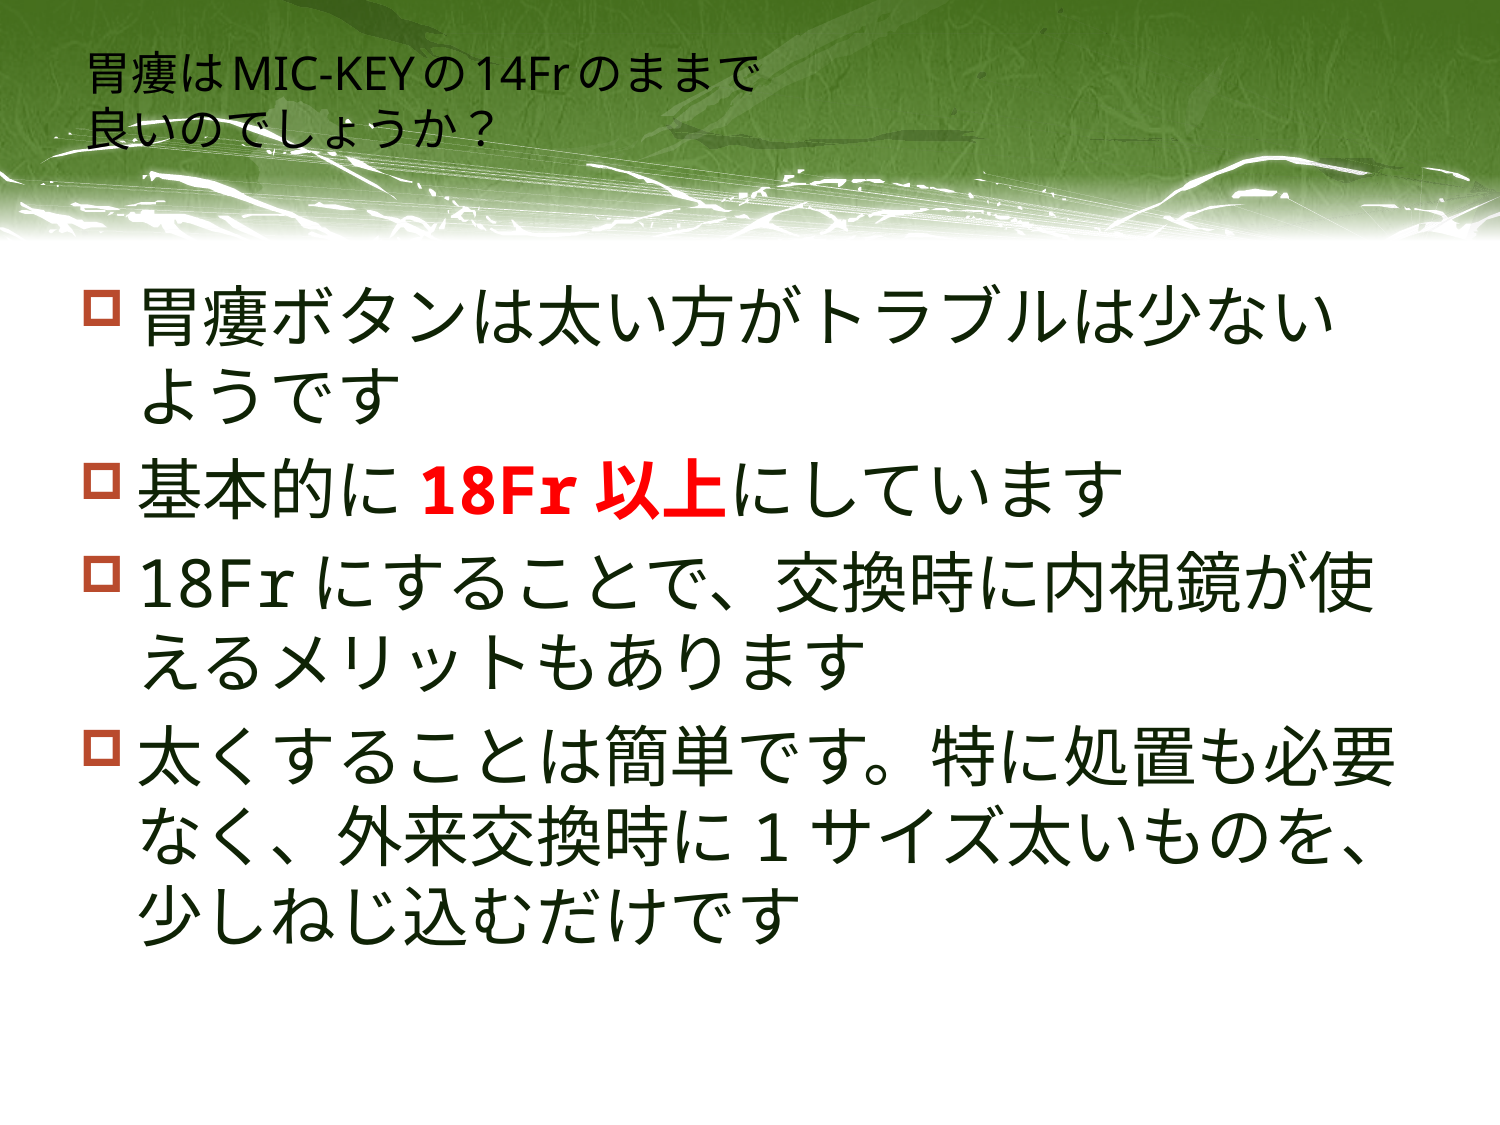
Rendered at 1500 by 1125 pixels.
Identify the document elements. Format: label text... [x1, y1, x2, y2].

title 胃瘻はMIC-KEYの14Frのままで 良いのでしょうか？ [70, 35, 1421, 164]
list 胃瘻ボタンは太い方がトラブルは少ないようです 基本的に18Fr以上にしています 18Frにすることで、交換時に内視鏡が使えるメリットもあります 太くすることは簡単です。特に処置も必要なく、外来交換時に1サイズ太いものを、少しねじ込むだけです [64, 267, 1415, 1026]
